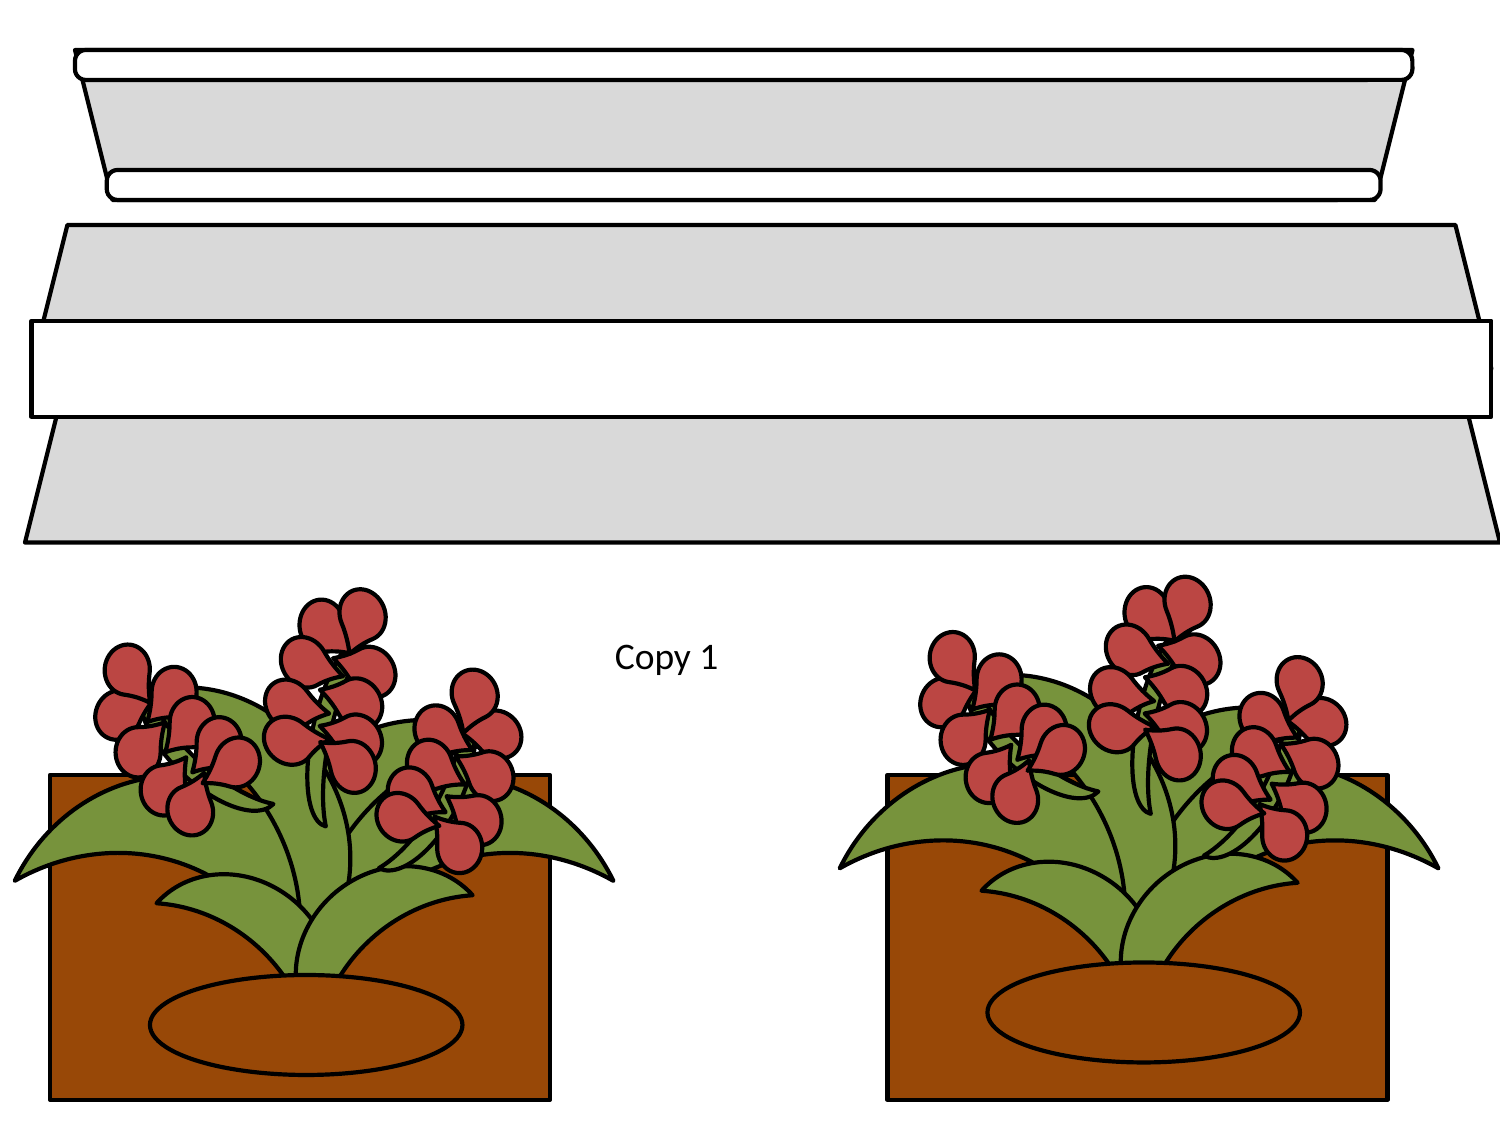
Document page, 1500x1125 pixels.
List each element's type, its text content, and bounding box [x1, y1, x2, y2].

text_box [885, 989, 1390, 1102]
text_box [74, 49, 1413, 201]
text_box Copy 1 [599, 624, 813, 685]
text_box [24, 224, 1500, 543]
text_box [37, 599, 591, 994]
text_box [48, 1002, 552, 1102]
text_box [147, 1002, 465, 1078]
text_box [985, 989, 1303, 1065]
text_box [862, 587, 1416, 981]
